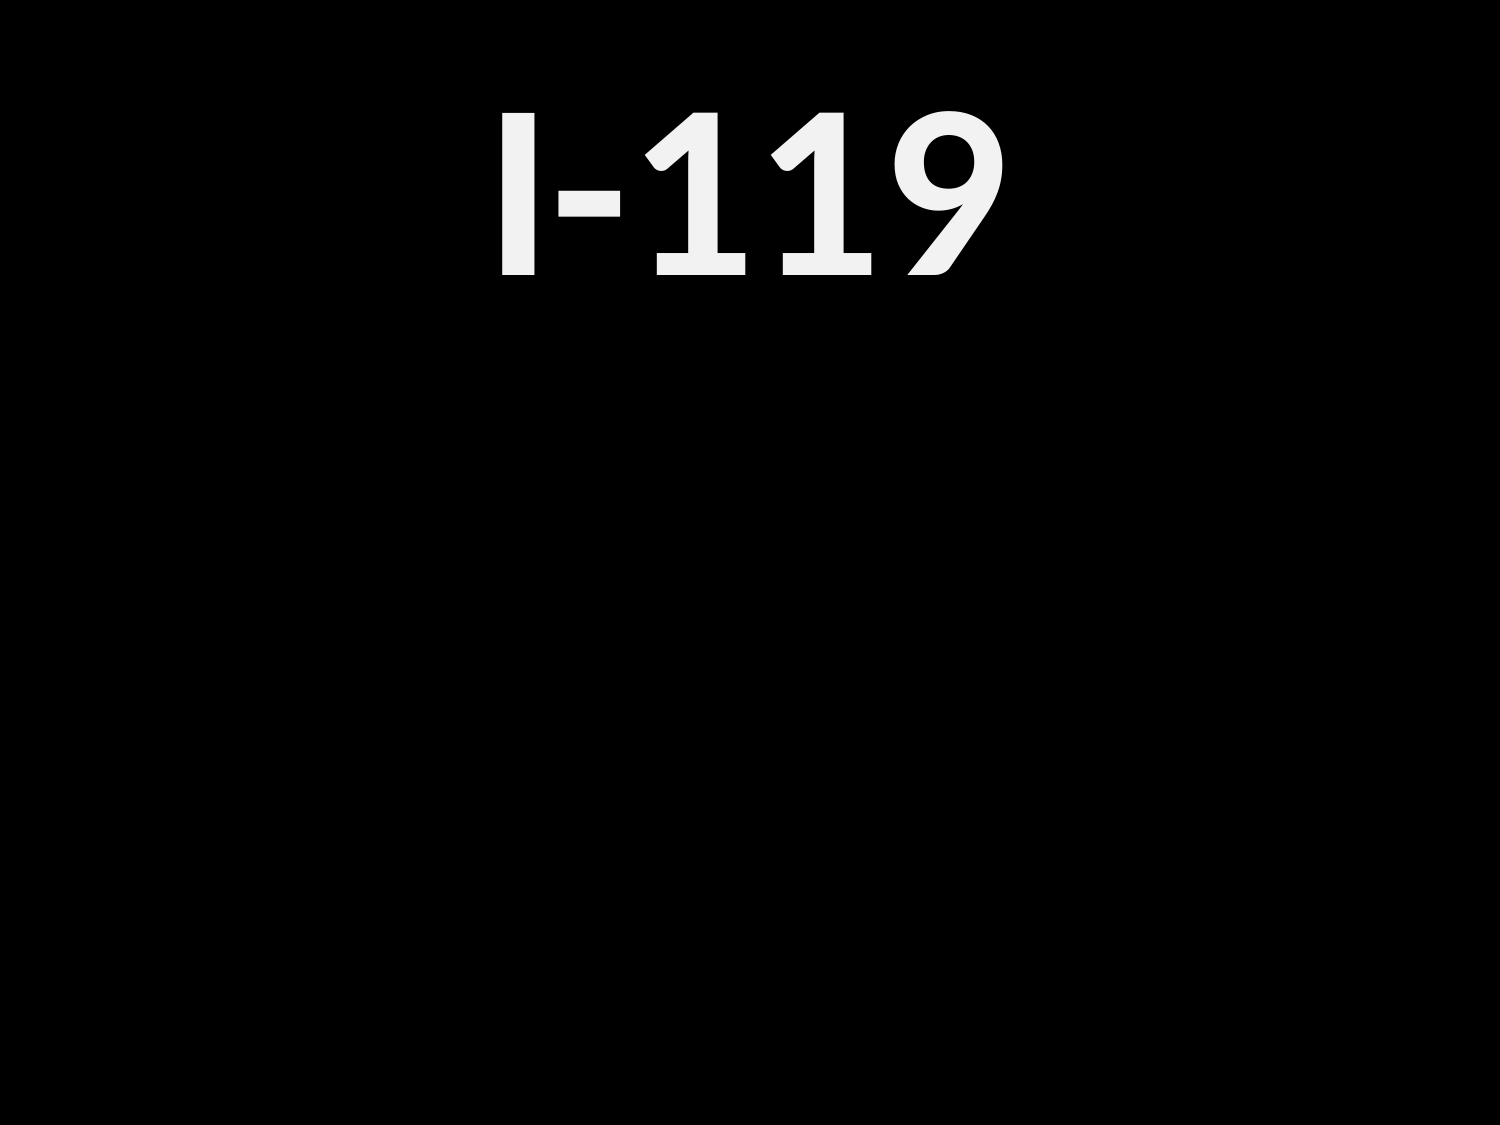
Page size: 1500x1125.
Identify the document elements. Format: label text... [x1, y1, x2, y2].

title I-119 [17, 17, 1477, 1111]
